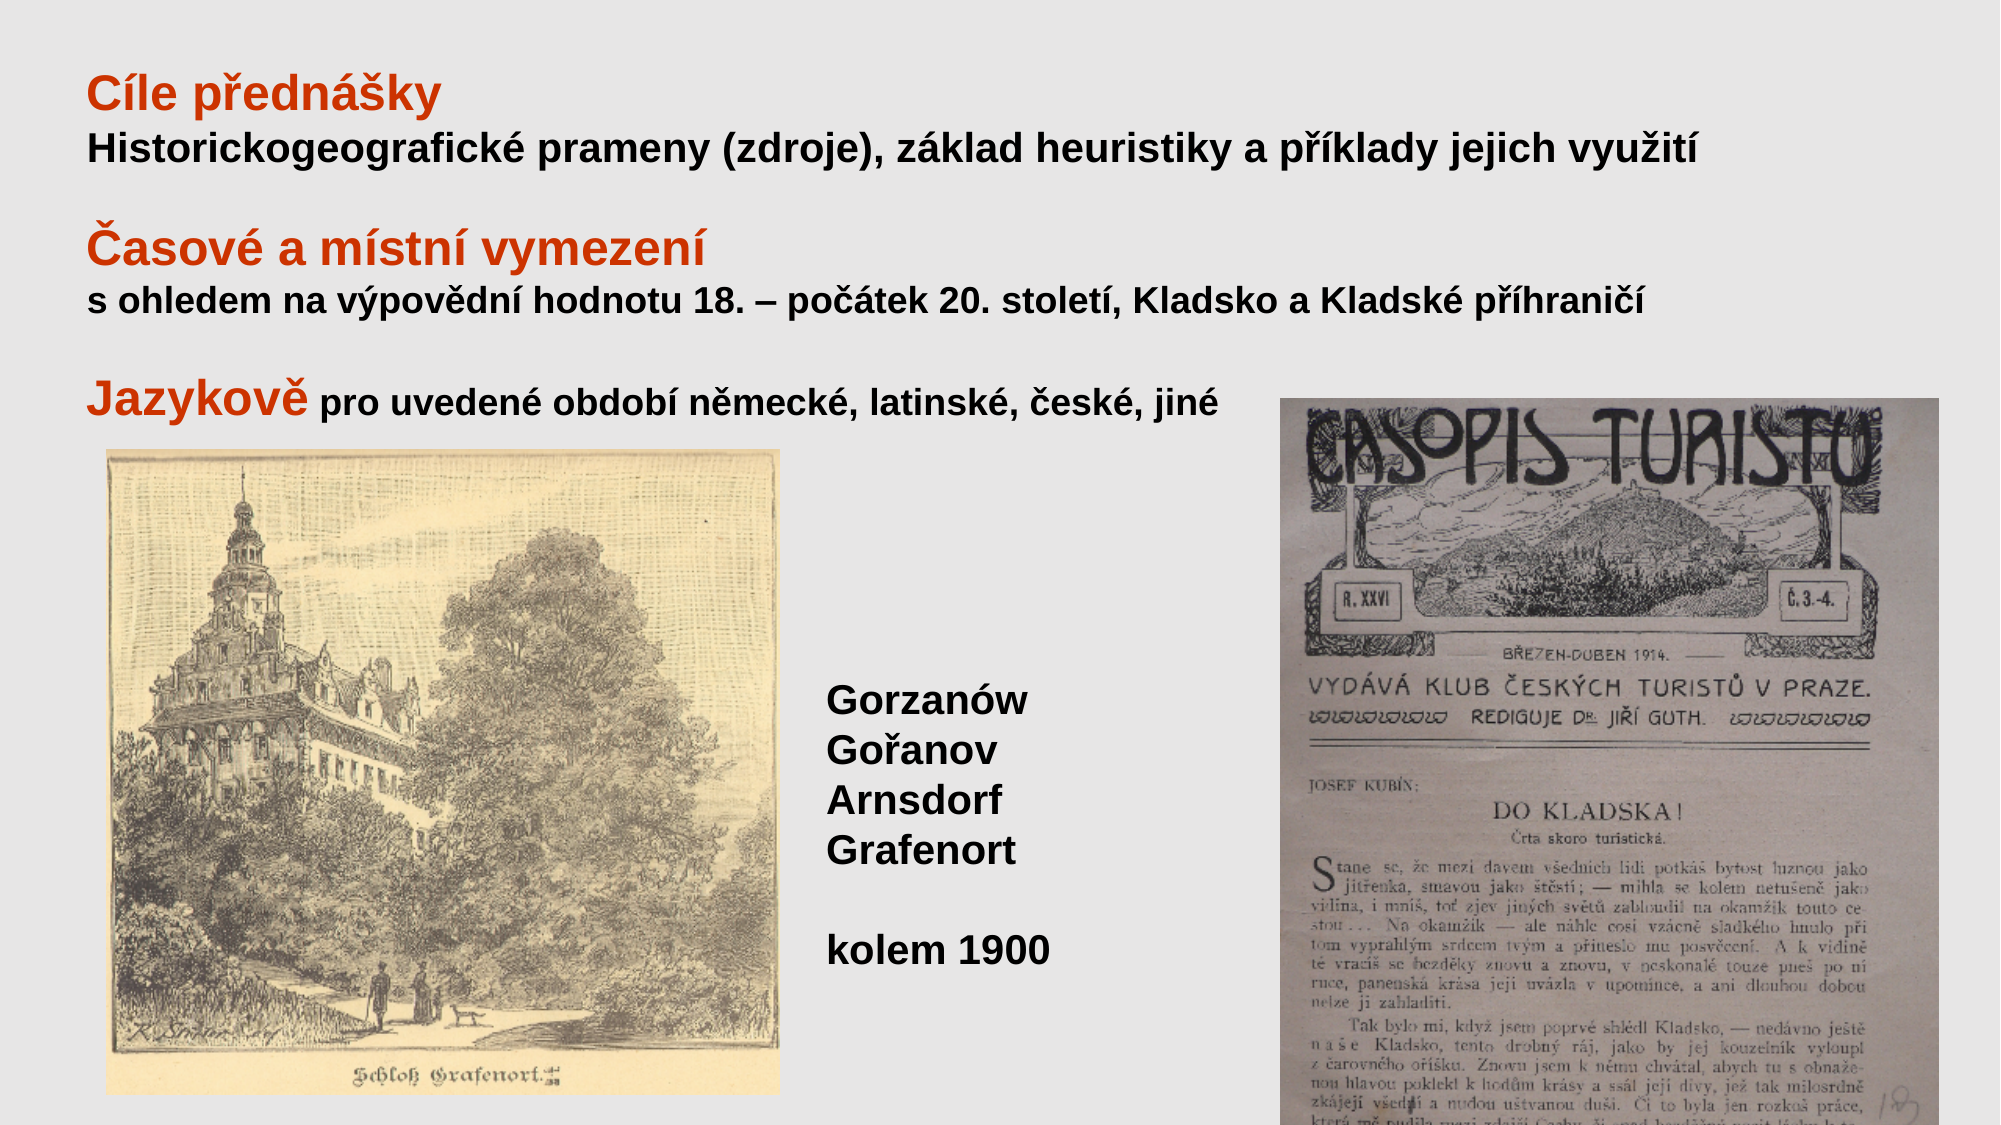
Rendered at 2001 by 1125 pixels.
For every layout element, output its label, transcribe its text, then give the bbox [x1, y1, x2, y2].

text_box Gorzanów Gořanov Arnsdorf Grafenort kolem 1900 [811, 665, 1066, 981]
picture [1280, 398, 1939, 1125]
picture [106, 449, 780, 1095]
text_box Cíle přednášky Historickogeografické prameny (zdroje), základ heuristiky a příklady jejich využití Časové a místní vymezení s ohledem na výpovědní hodnotu 18. ‒ počátek 20. století, Kladsko a Kladské příhraničí Jazykově pro uvedené období německé, latinské, české, jiné [72, 53, 1907, 479]
